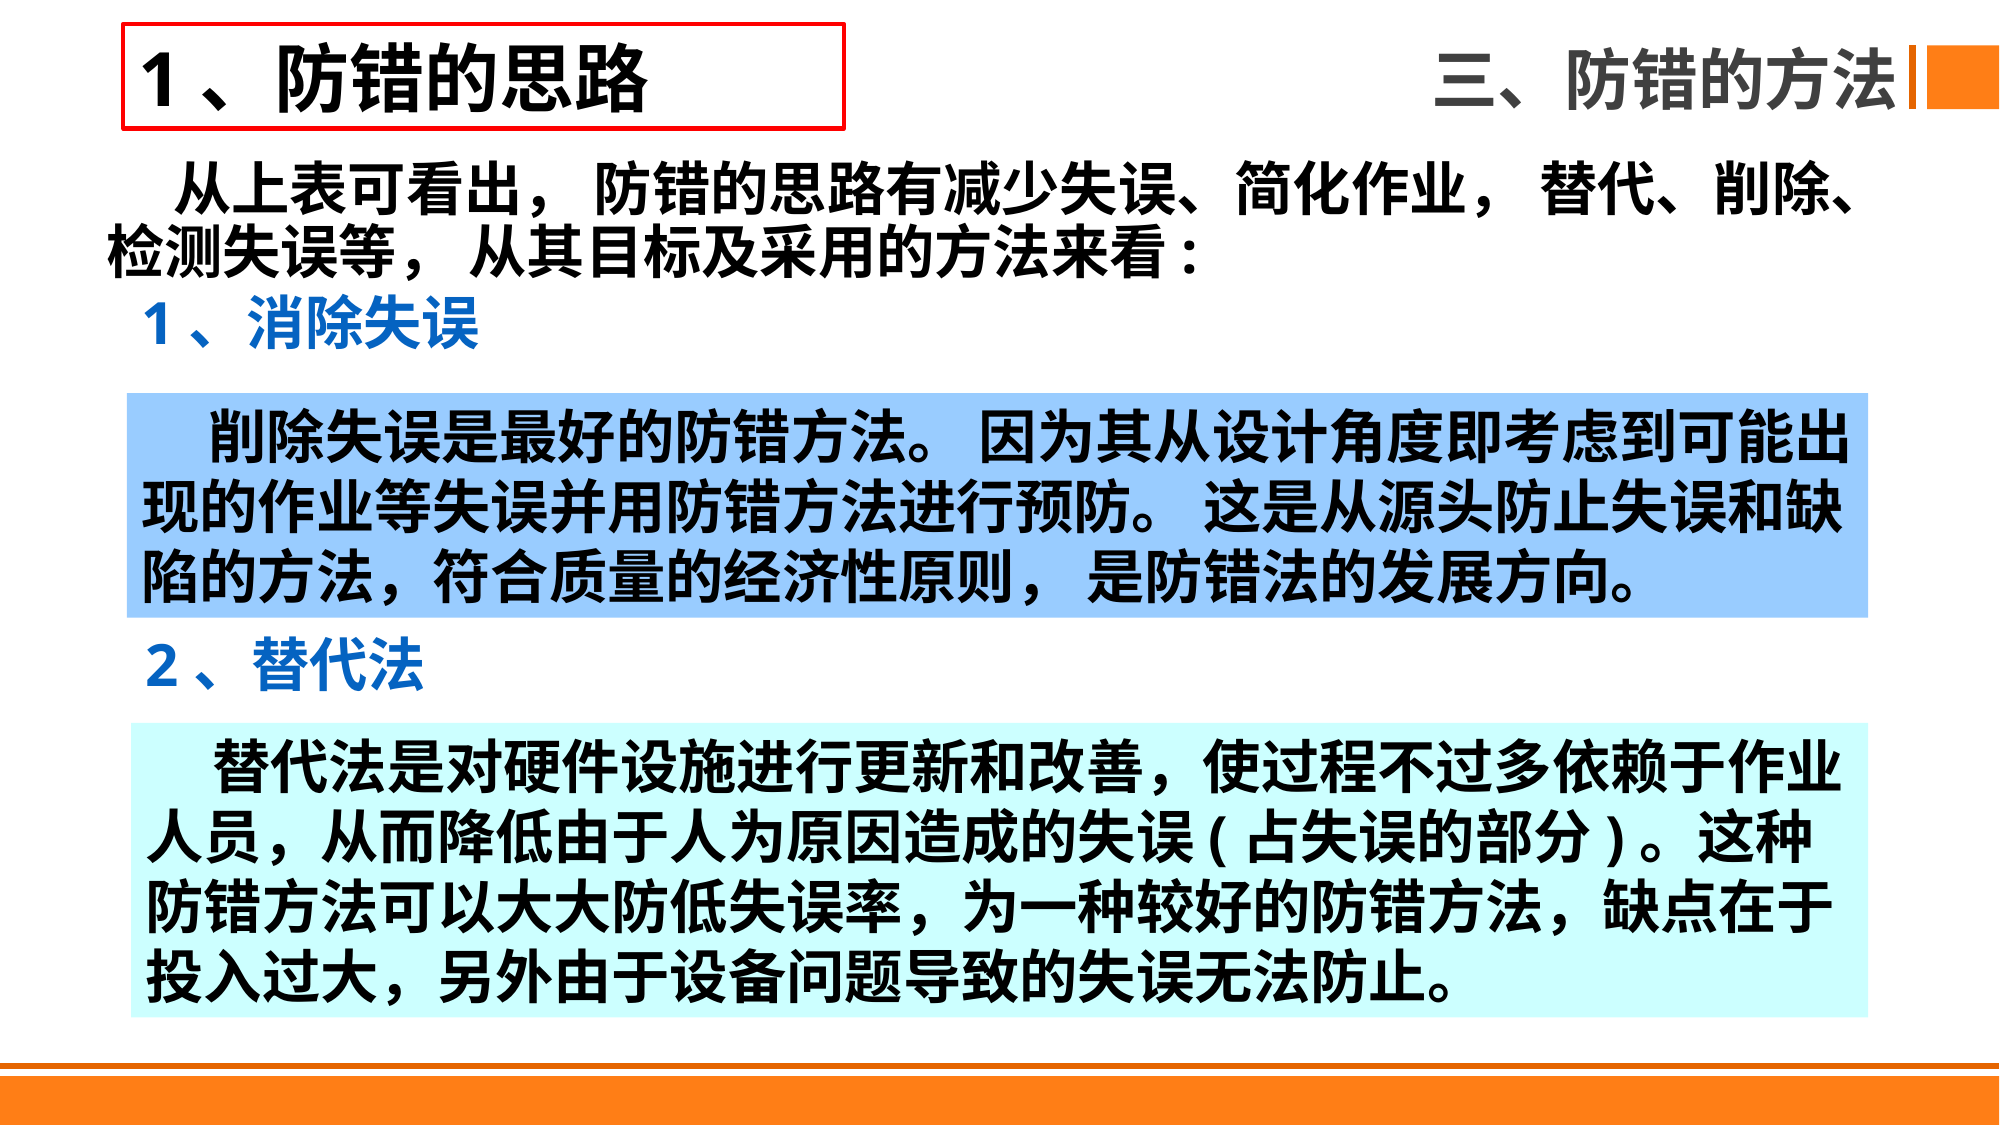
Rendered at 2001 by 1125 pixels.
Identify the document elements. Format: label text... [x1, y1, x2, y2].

text_box 替代法是对硬件设施进行更新和改善，使过程不过多依赖于作业人员，从而降低由于人为原因造成的失误(占失误的部分)。这种防错方法可以大大防低失误率，为一种较好的防错方法，缺点在于投入过大，另外由于设备问题导致的失误无法防止。 [131, 722, 1869, 1018]
text_box 1、防错的思路 [123, 23, 844, 129]
text_box 2、替代法 [131, 616, 606, 720]
list 三、防错的方法 [877, 39, 1914, 104]
title 从上表可看出， 防错的思路有减少失误、简化作业， 替代、削除、检测失误等， 从其目标及采用的方法来看: [91, 129, 1914, 318]
text_box 削除失误是最好的防错方法。 因为其从设计角度即考虑到可能出现的作业等失误并用防错方法进行预防。 这是从源头防止失误和缺陷的方法，符合质量的经济性原则， 是防错法的发展方向。 [126, 393, 1869, 618]
text_box 1、消除失误 [126, 287, 597, 377]
